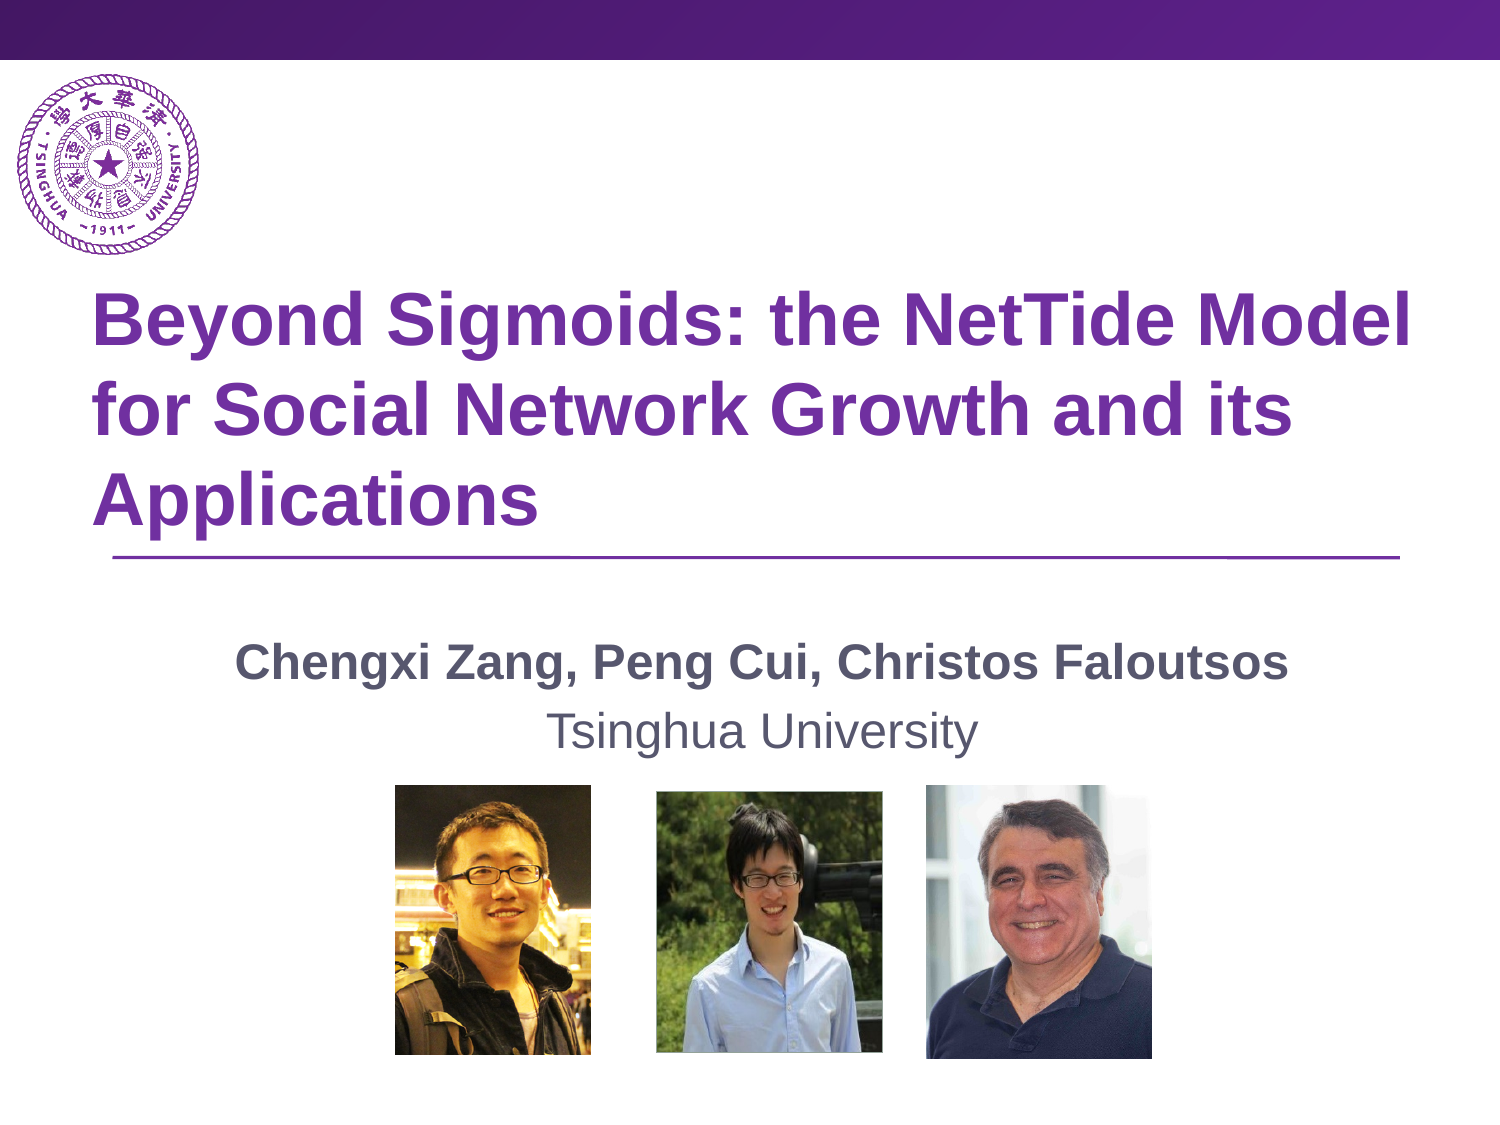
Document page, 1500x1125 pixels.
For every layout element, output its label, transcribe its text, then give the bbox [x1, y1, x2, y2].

picture [395, 785, 591, 1056]
text_box Beyond Sigmoids: the NetTide Model for Social Network Growth and its Applications [76, 262, 1459, 548]
picture [17, 73, 199, 255]
subtitle Chengxi Zang, Peng Cui, Christos Faloutsos Tsinghua University [148, 621, 1377, 909]
picture [656, 791, 883, 1053]
picture [925, 785, 1152, 1059]
